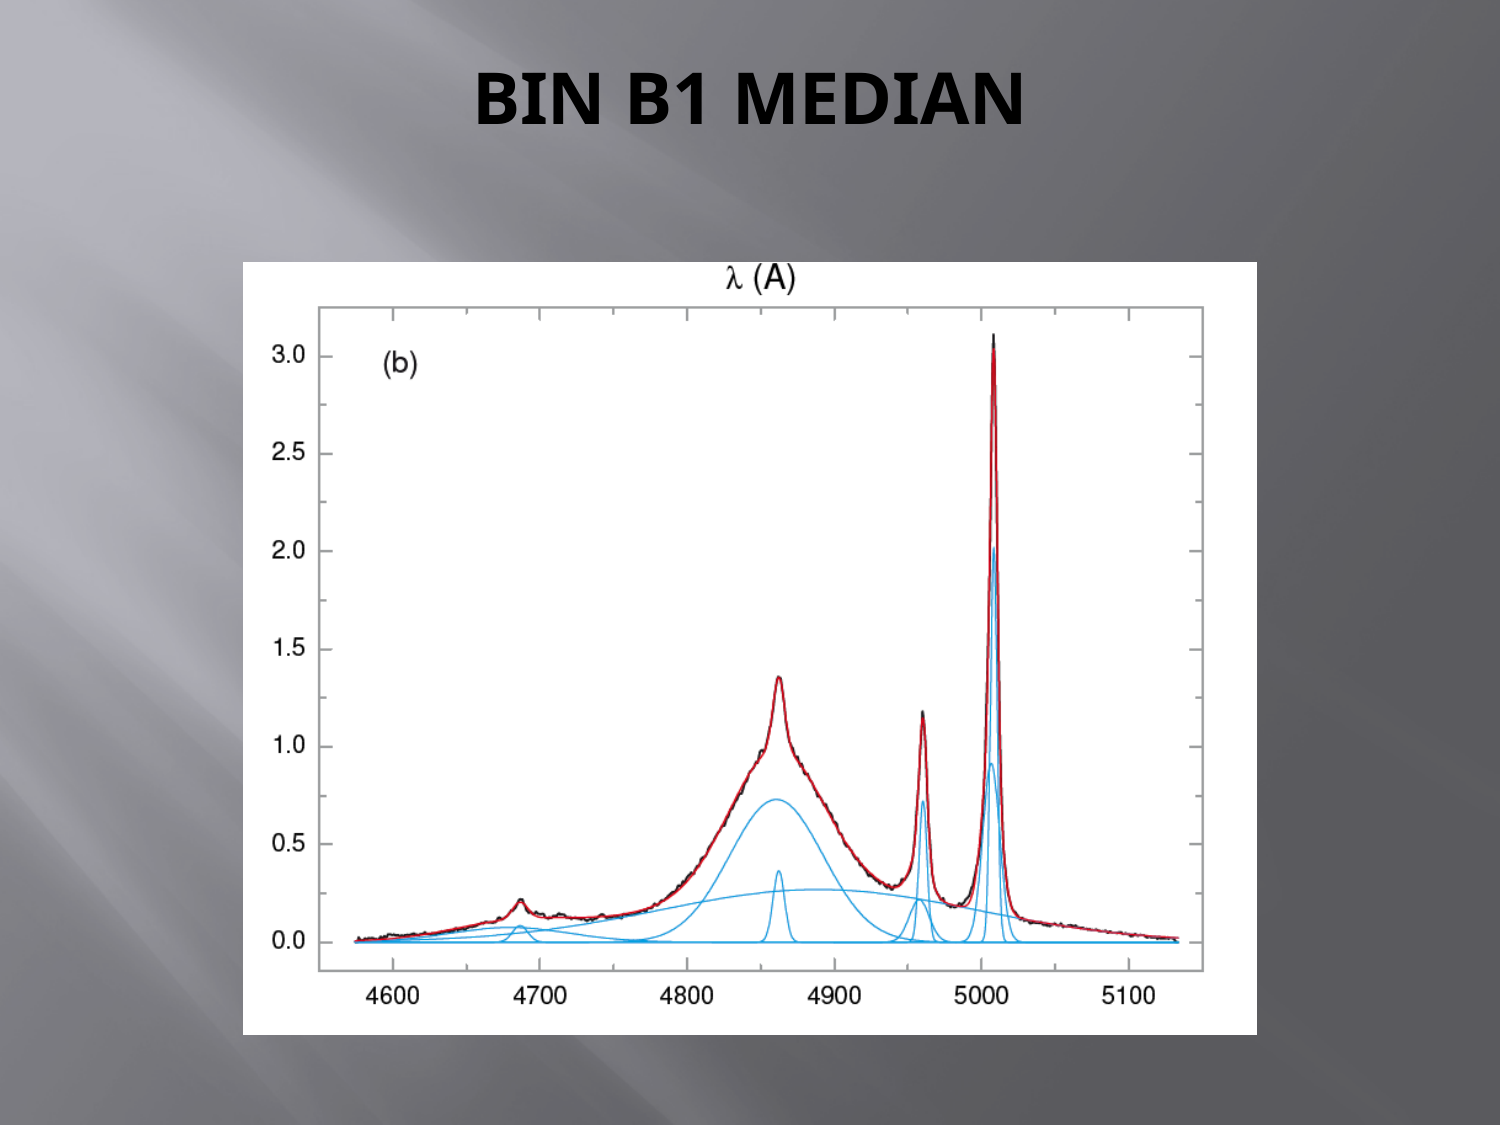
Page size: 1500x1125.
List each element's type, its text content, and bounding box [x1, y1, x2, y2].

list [242, 262, 1258, 1036]
title BIN B1 MEDIAN [75, 45, 1425, 233]
